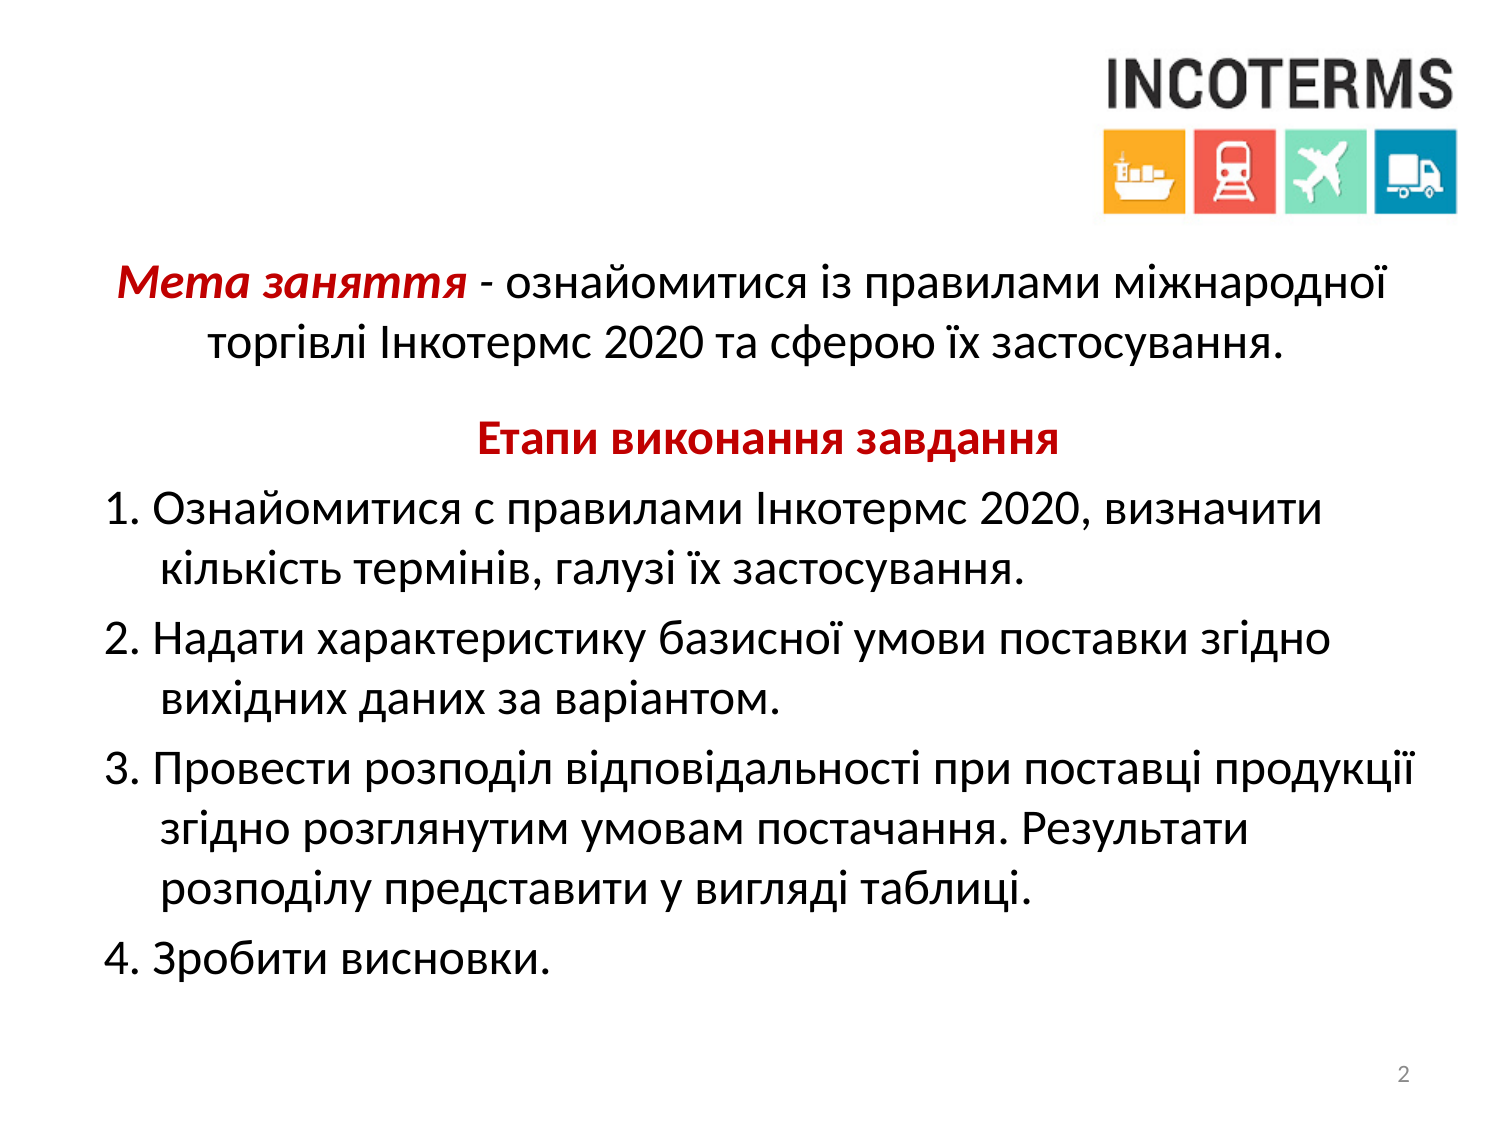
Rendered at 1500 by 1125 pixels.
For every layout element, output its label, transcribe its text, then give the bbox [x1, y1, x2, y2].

list Етапи виконання завдання 1. Ознайомитися с правилами Інкотермс 2020, визначити кількість термінів, галузі їх застосування. 2. Надати характеристику базисної умови поставки згідно вихідних даних за варіантом. 3. Провести розподіл відповідальності при поставці продукції згідно розглянутим умовам постачання. Результати розподілу представити у вигляді таблиці. 4. Зробити висновки. [88, 397, 1461, 1040]
picture [1040, 30, 1500, 233]
slide_number 2 [1074, 1042, 1425, 1103]
title Мета заняття - ознайомитися із правилами міжнародної торгівлі Інкотермс 2020 та сферою їх застосування. [76, 231, 1427, 386]
